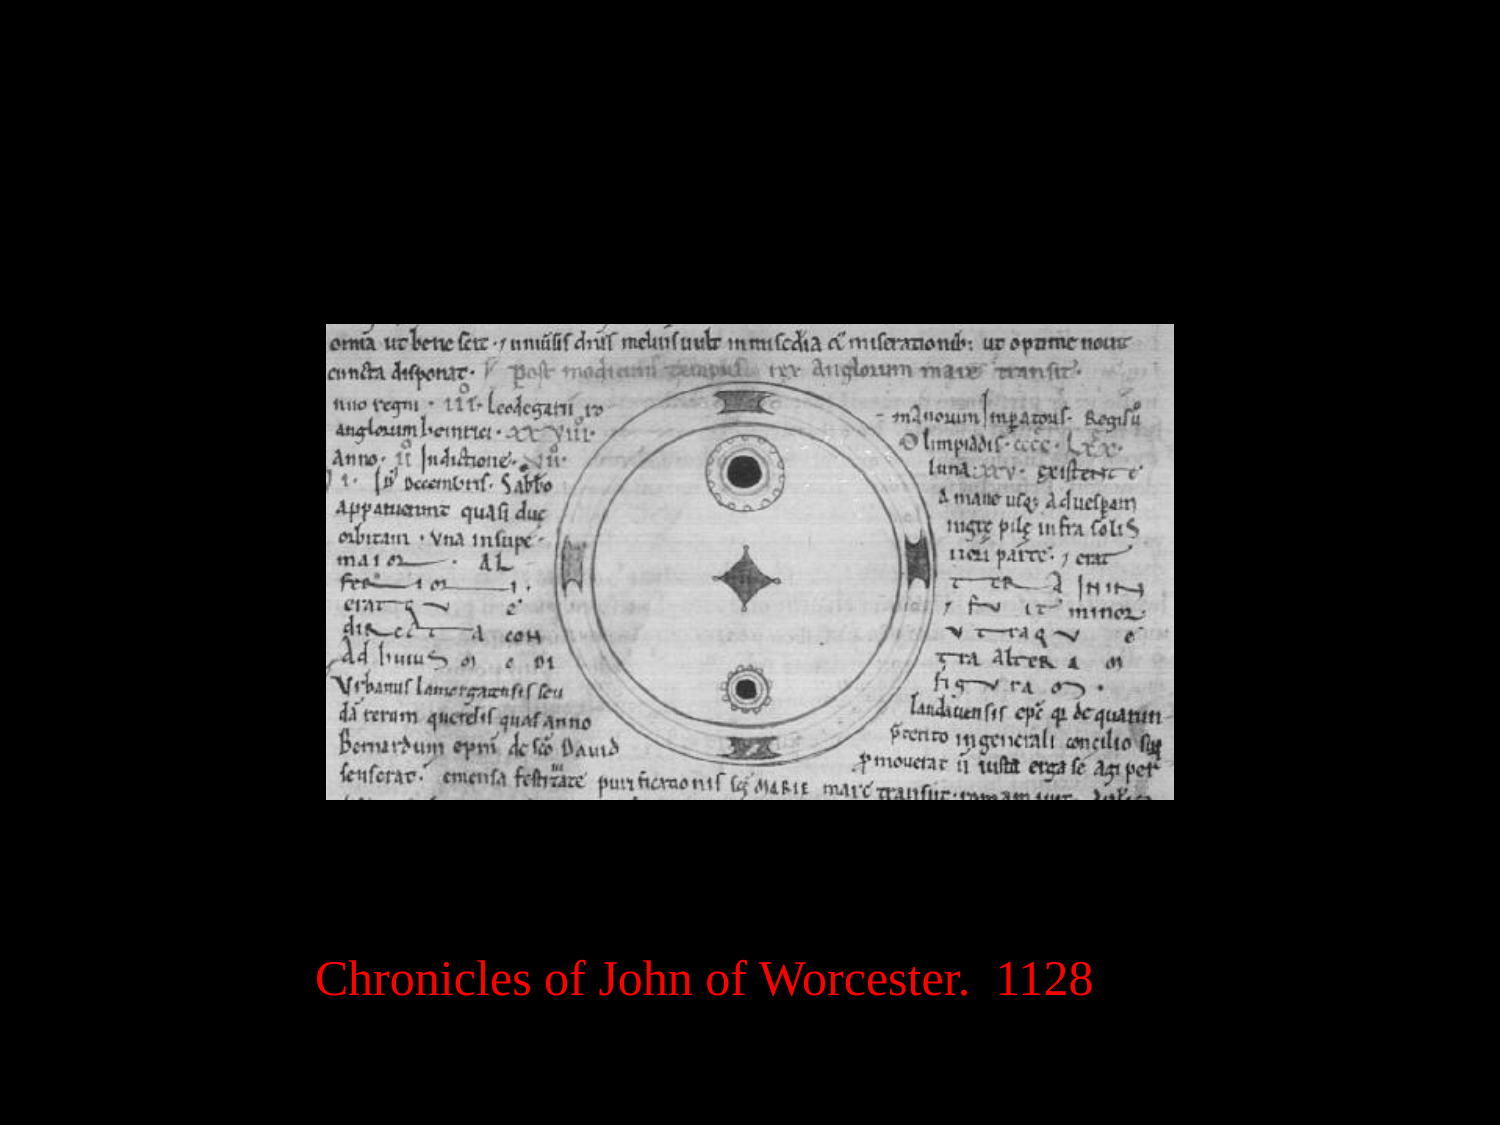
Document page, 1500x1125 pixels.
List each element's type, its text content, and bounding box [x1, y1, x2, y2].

picture [326, 324, 1174, 801]
text_box Chronicles of John of Worcester. 1128 [300, 937, 1116, 1013]
